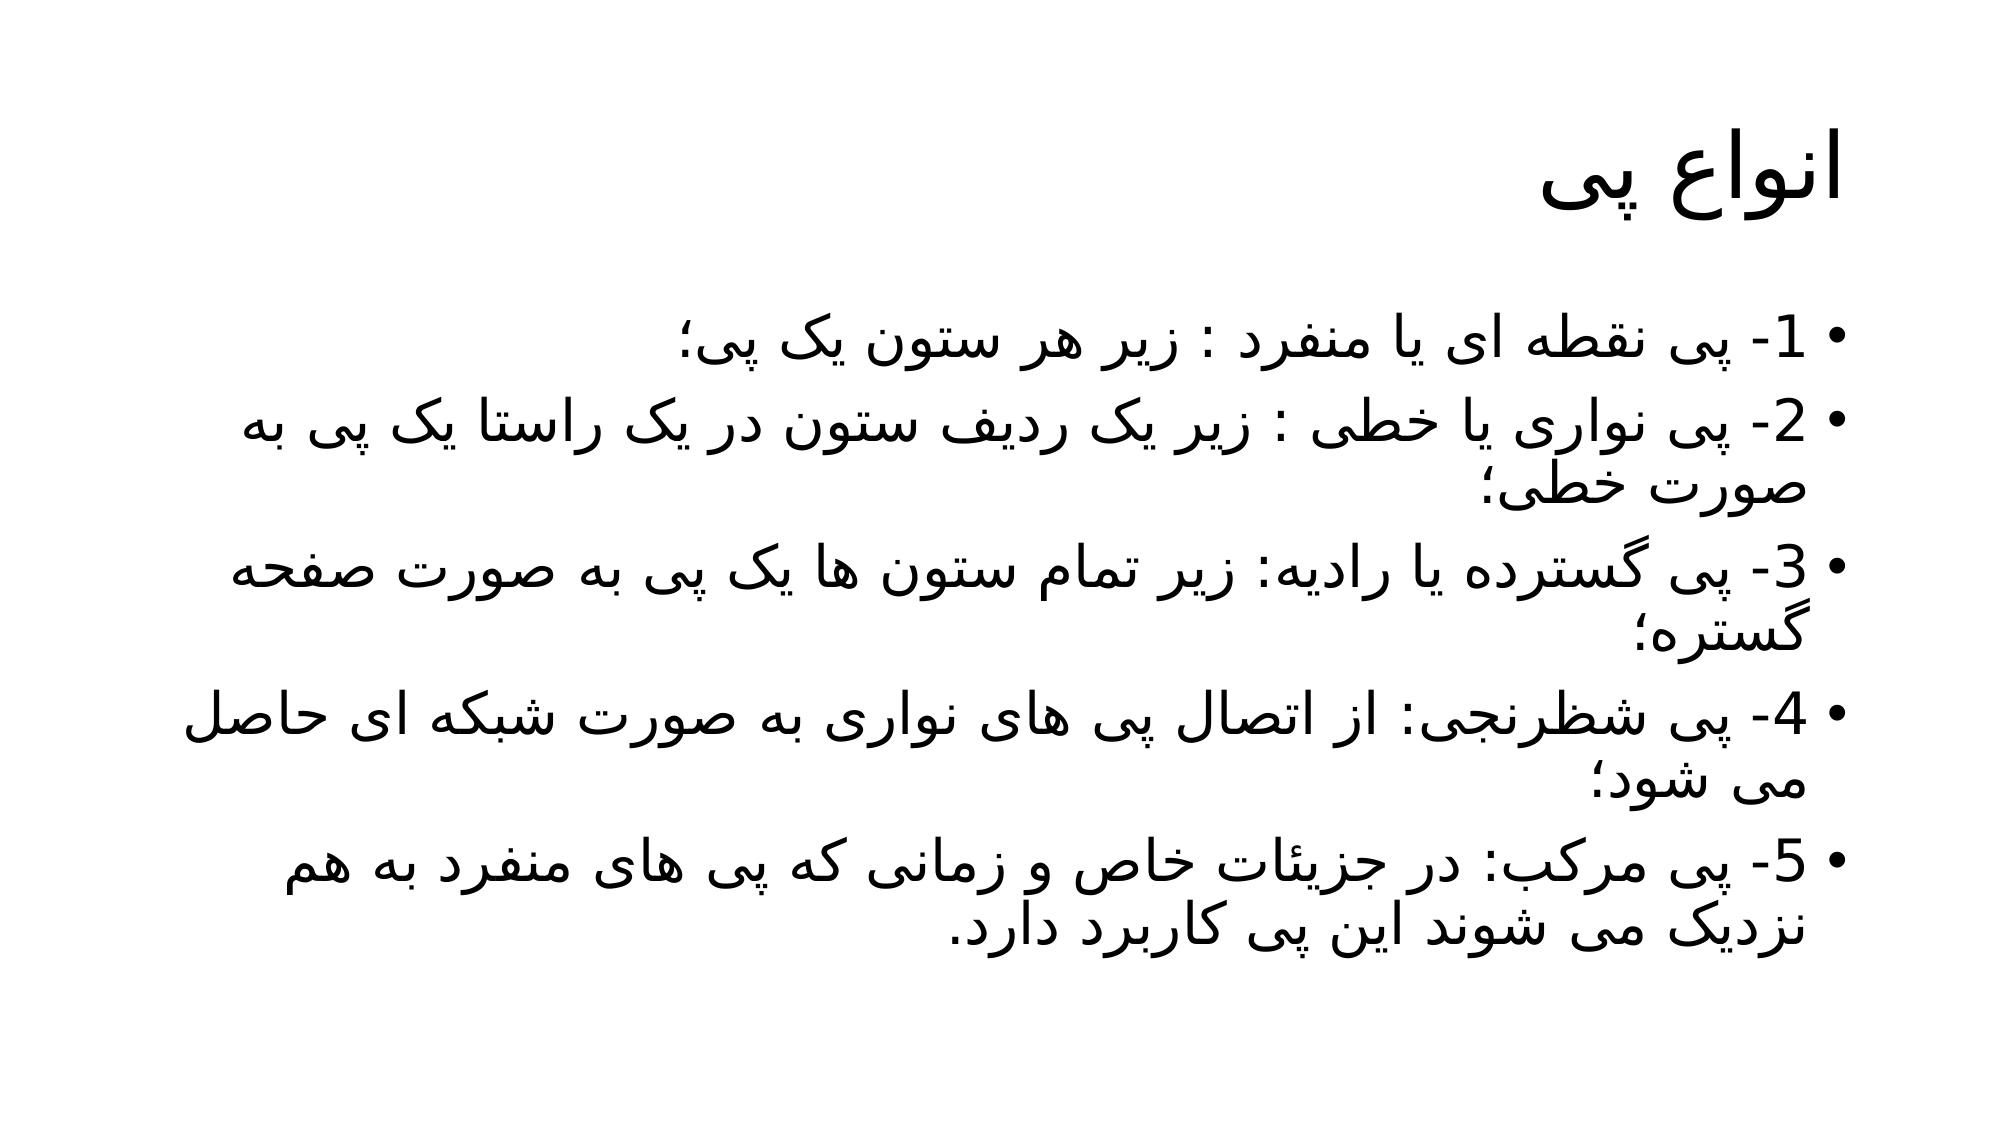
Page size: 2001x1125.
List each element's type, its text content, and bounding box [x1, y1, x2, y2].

list 1- پی نقطه ای یا منفرد : زیر هر ستون یک پی؛ 2- پی نواری یا خطی : زیر یک ردیف ستون در یک راستا یک پی به صورت خطی؛ 3- پی گسترده یا رادیه: زیر تمام ستون ها یک پی به صورت صفحه گستره؛ 4- پی شظرنجی: از اتصال پی های نواری به صورت شبکه ای حاصل می شود؛ 5- پی مرکب: در جزیئات خاص و زمانی که پی های منفرد به هم نزدیک می شوند این پی کاربرد دارد. [137, 299, 1863, 1014]
title انواع پی [137, 59, 1863, 278]
